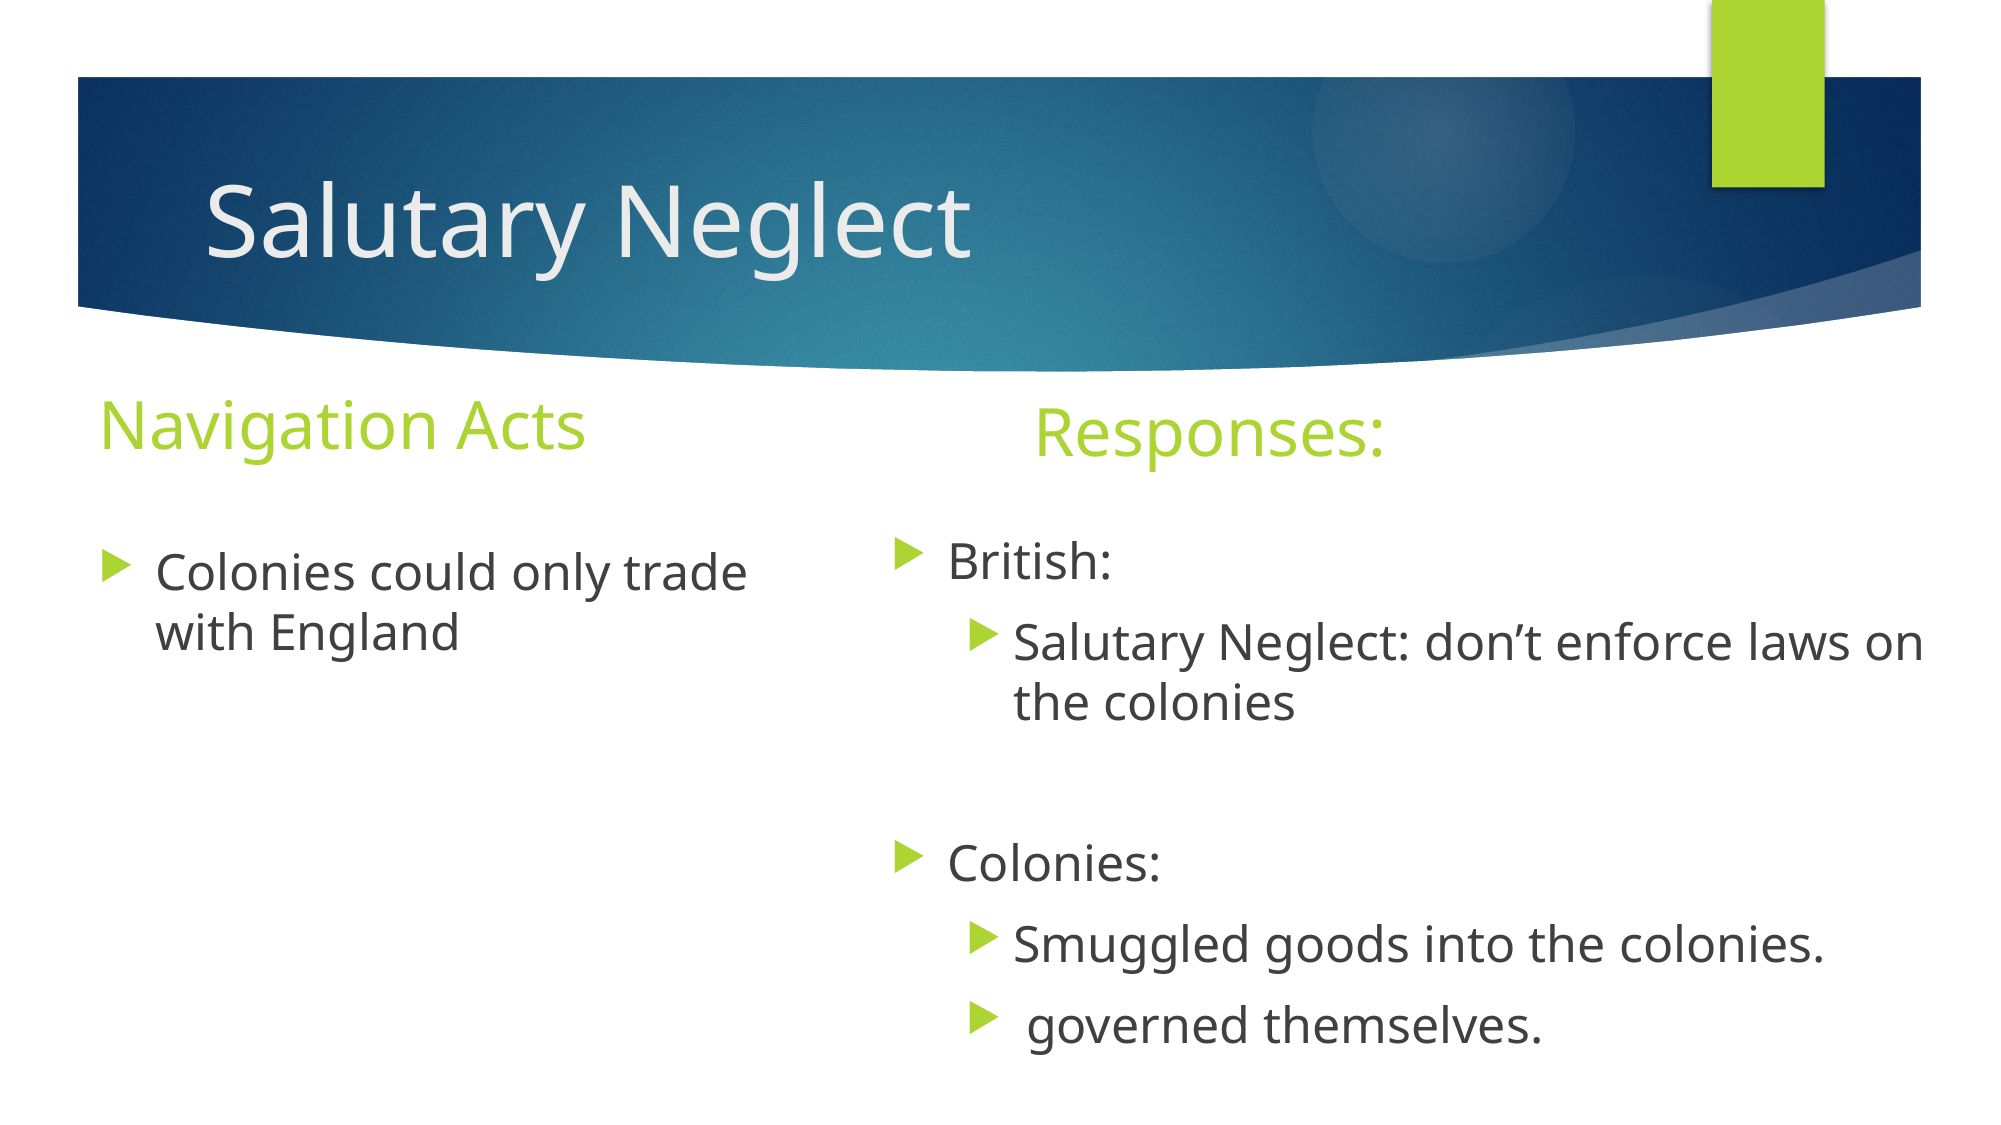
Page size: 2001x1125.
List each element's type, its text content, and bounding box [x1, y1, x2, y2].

list Colonies could only trade with England [83, 533, 876, 742]
title Salutary Neglect [189, 159, 1627, 276]
list British: Salutary Neglect: don’t enforce laws on the colonies Colonies: Smuggled goods into the colonies. governed themselves. [876, 521, 1950, 1074]
list Navigation Acts [83, 375, 876, 471]
list Responses: [1018, 382, 1810, 478]
